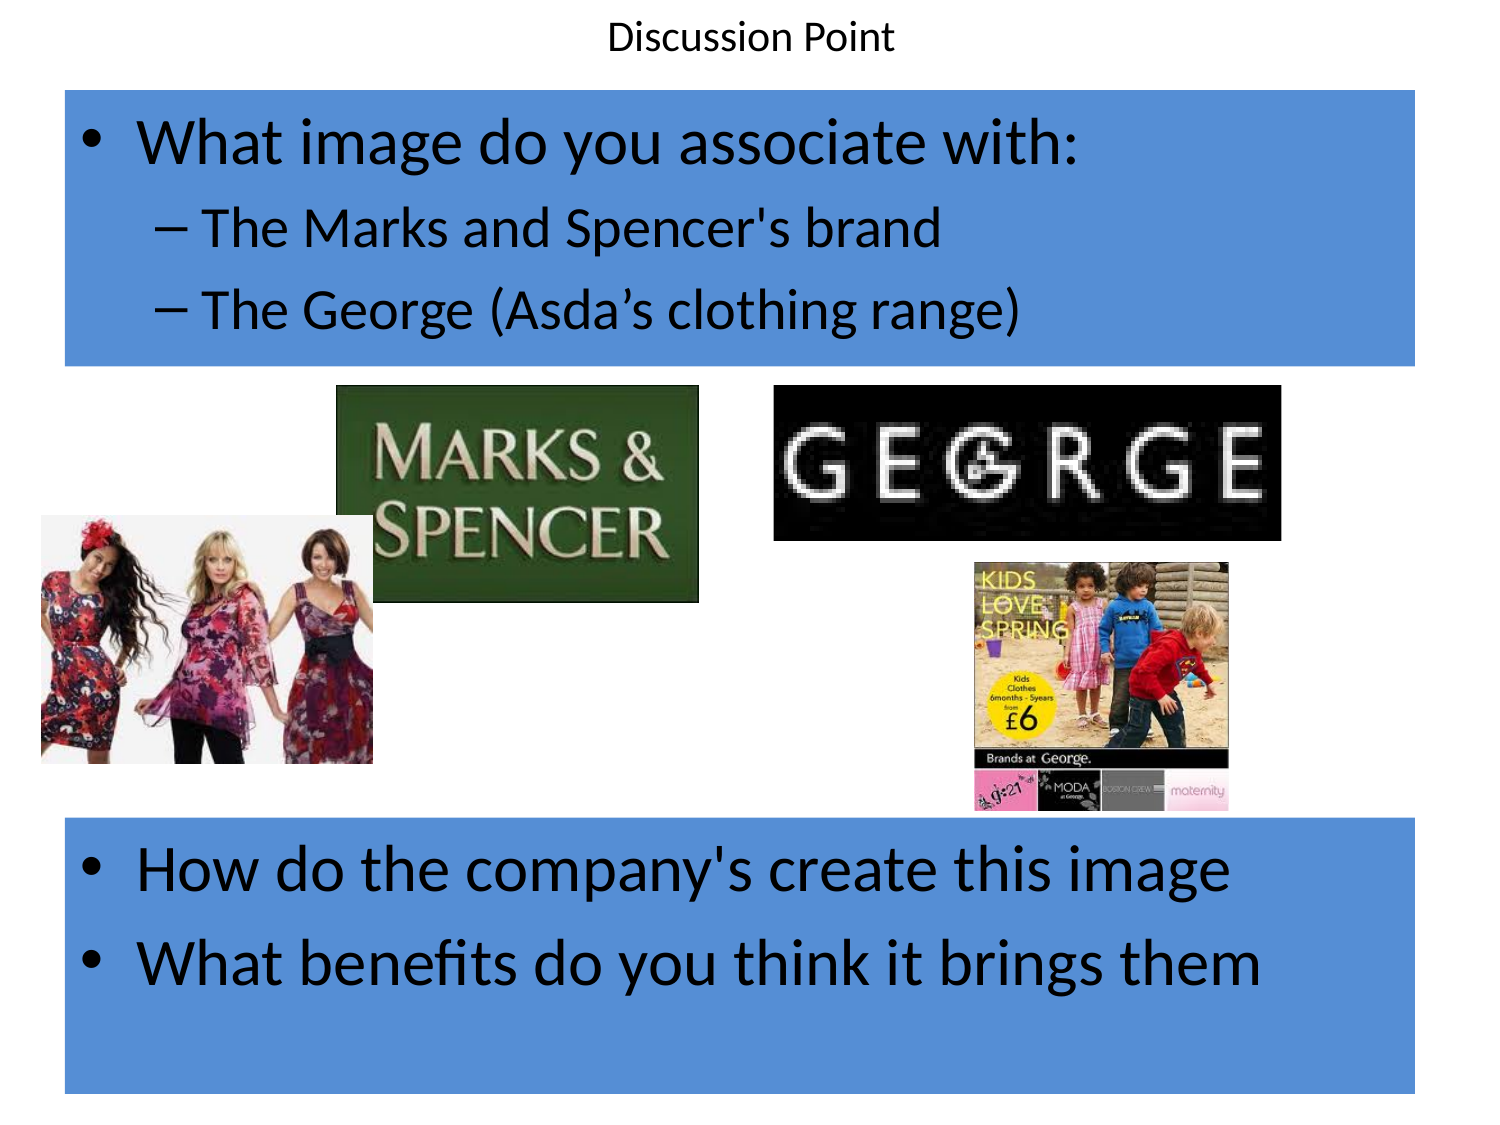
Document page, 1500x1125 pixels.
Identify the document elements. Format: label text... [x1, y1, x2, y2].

title Discussion Point [76, 0, 1427, 69]
picture [773, 385, 1282, 542]
picture [40, 385, 699, 764]
picture [974, 562, 1229, 811]
list What image do you associate with: The Marks and Spencer's brand The George (Asda’s clothing range) [64, 90, 1415, 367]
text_box How do the company's create this image What benefits do you think it brings them [64, 817, 1415, 1094]
